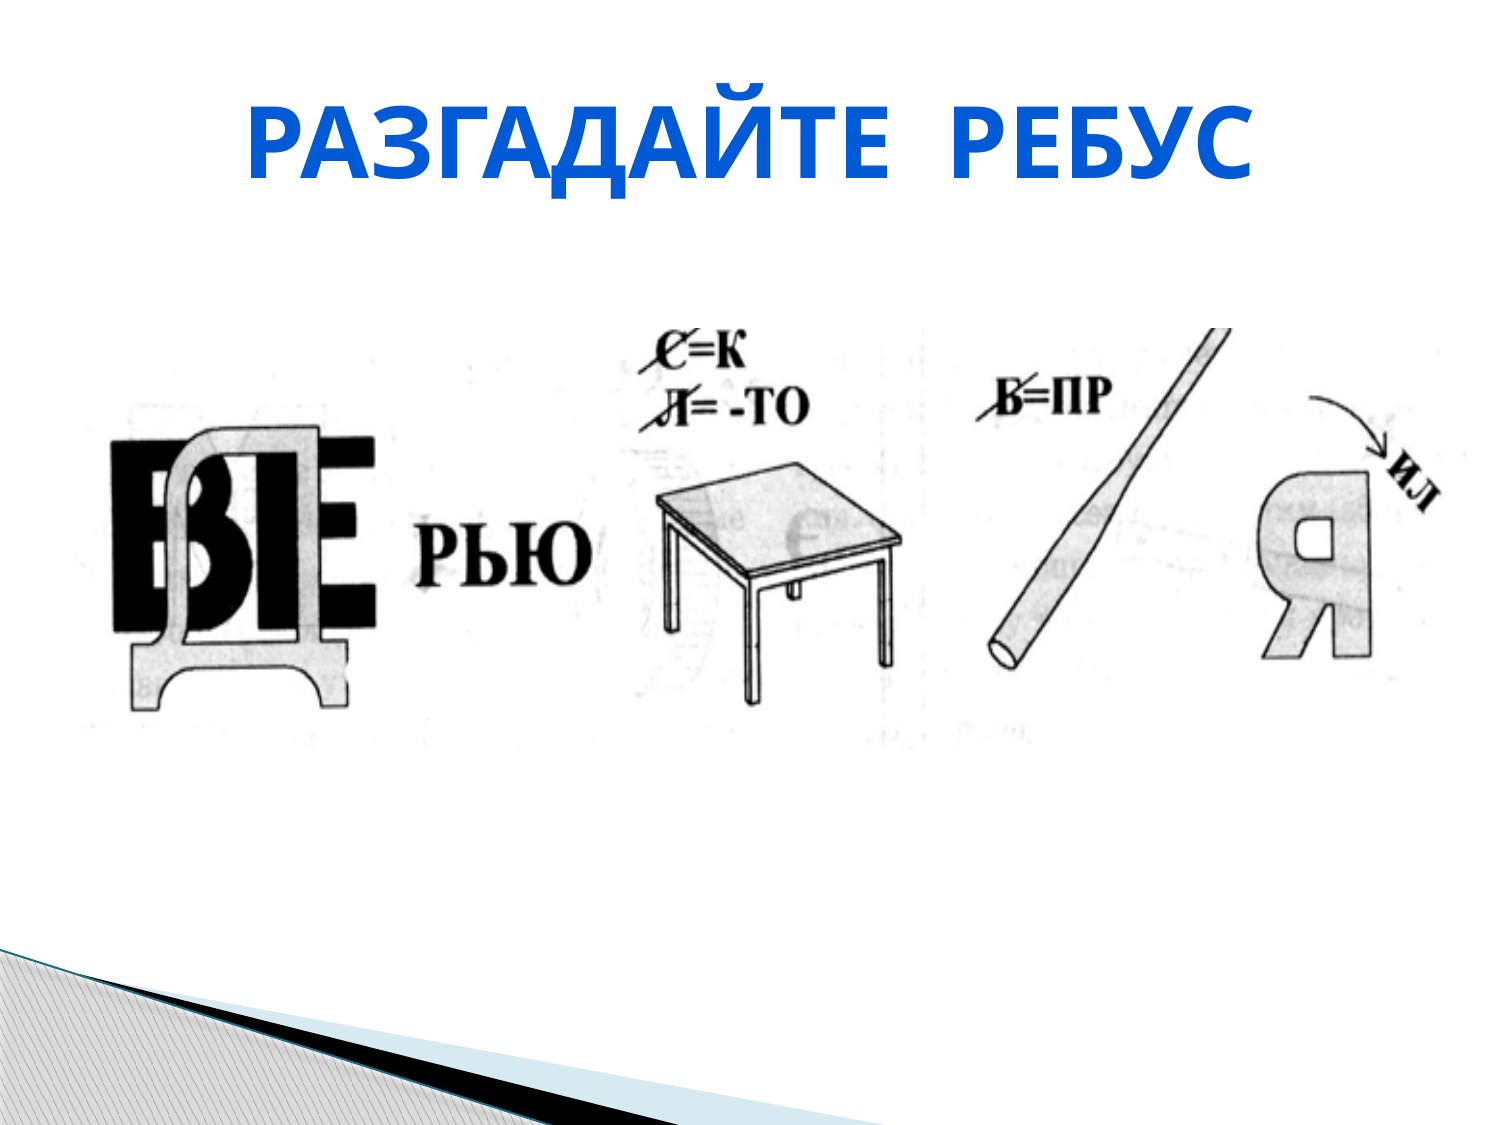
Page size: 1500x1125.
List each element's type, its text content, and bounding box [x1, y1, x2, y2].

title Разгадайте ребус [75, 45, 1425, 233]
picture [70, 327, 1466, 751]
